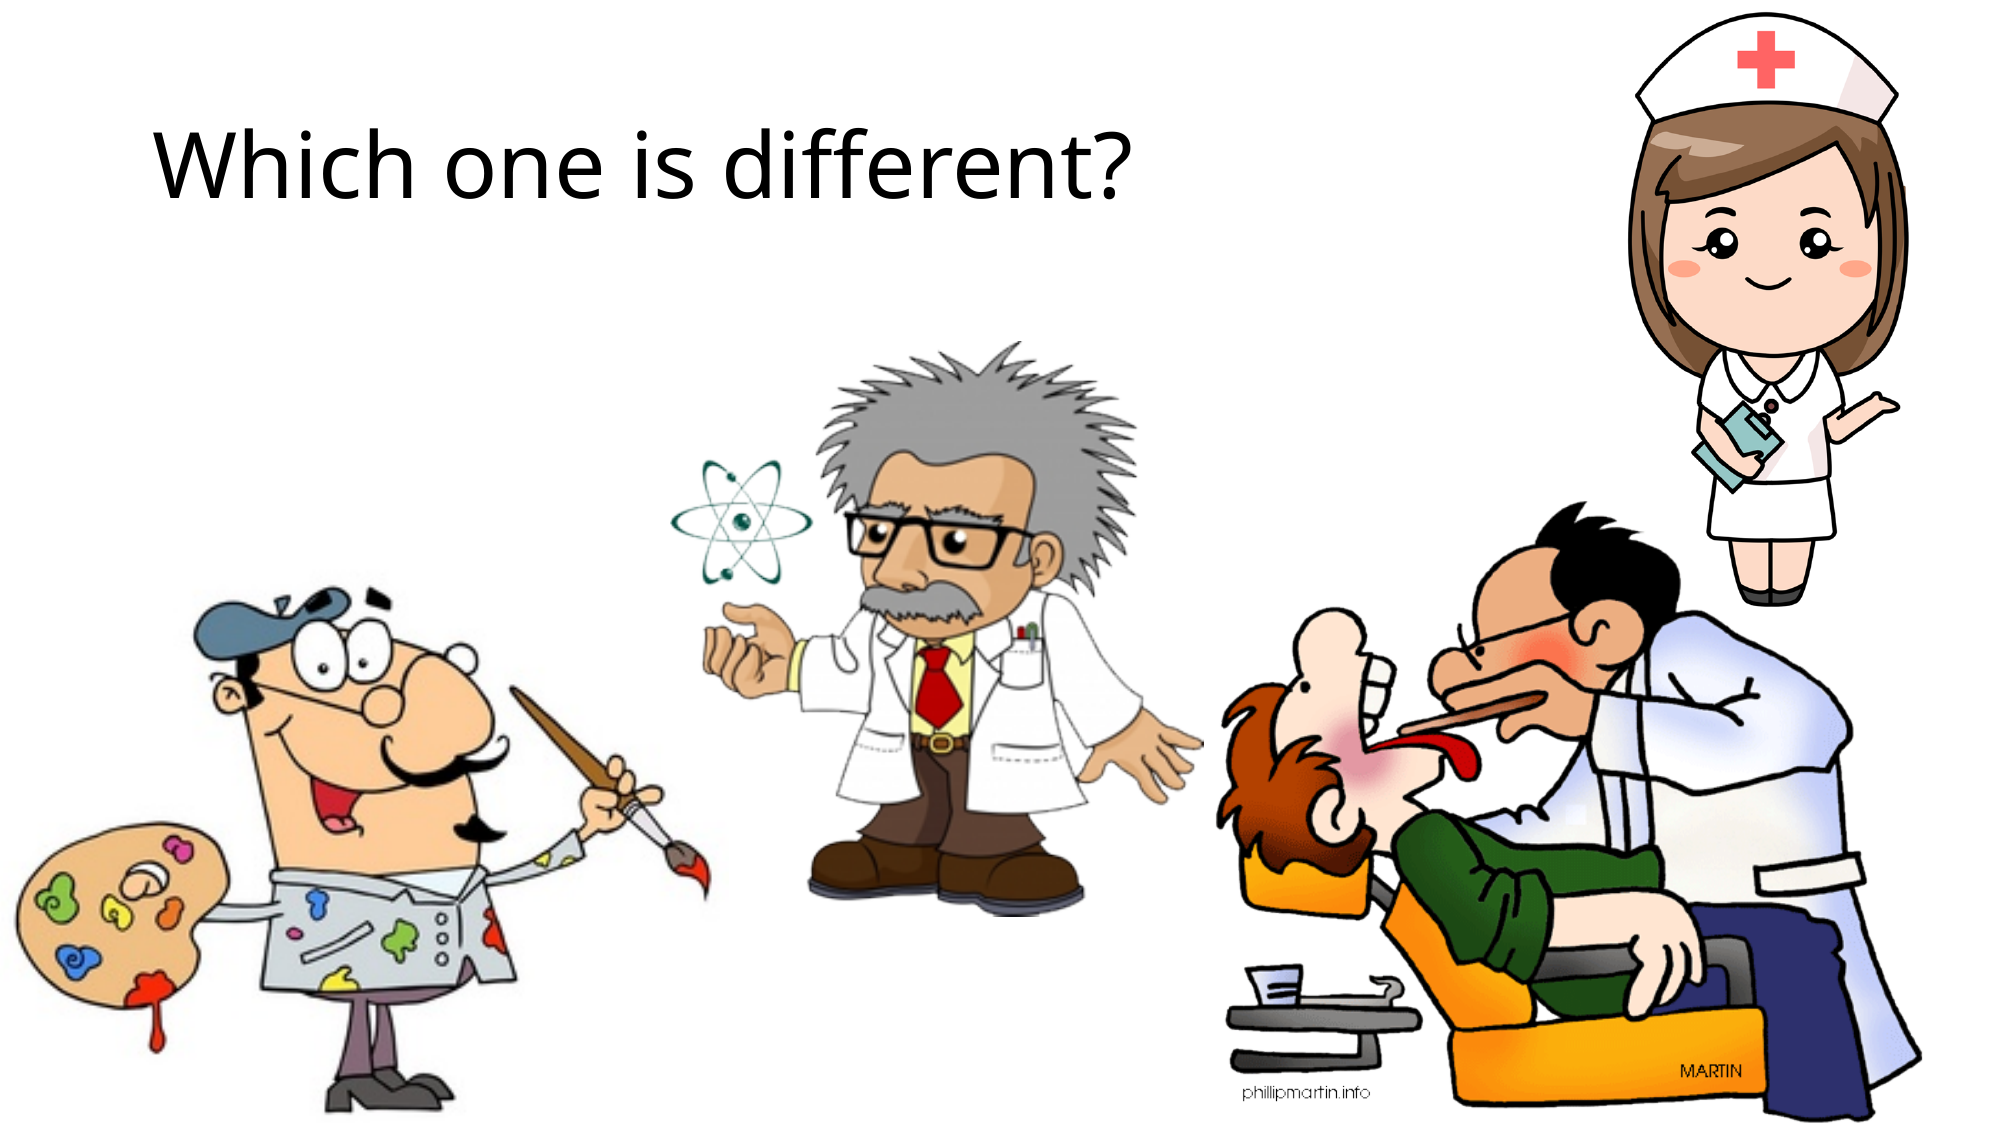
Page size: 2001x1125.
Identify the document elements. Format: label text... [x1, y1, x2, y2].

picture [0, 0, 1981, 1125]
title Which one is different? [137, 59, 1569, 278]
